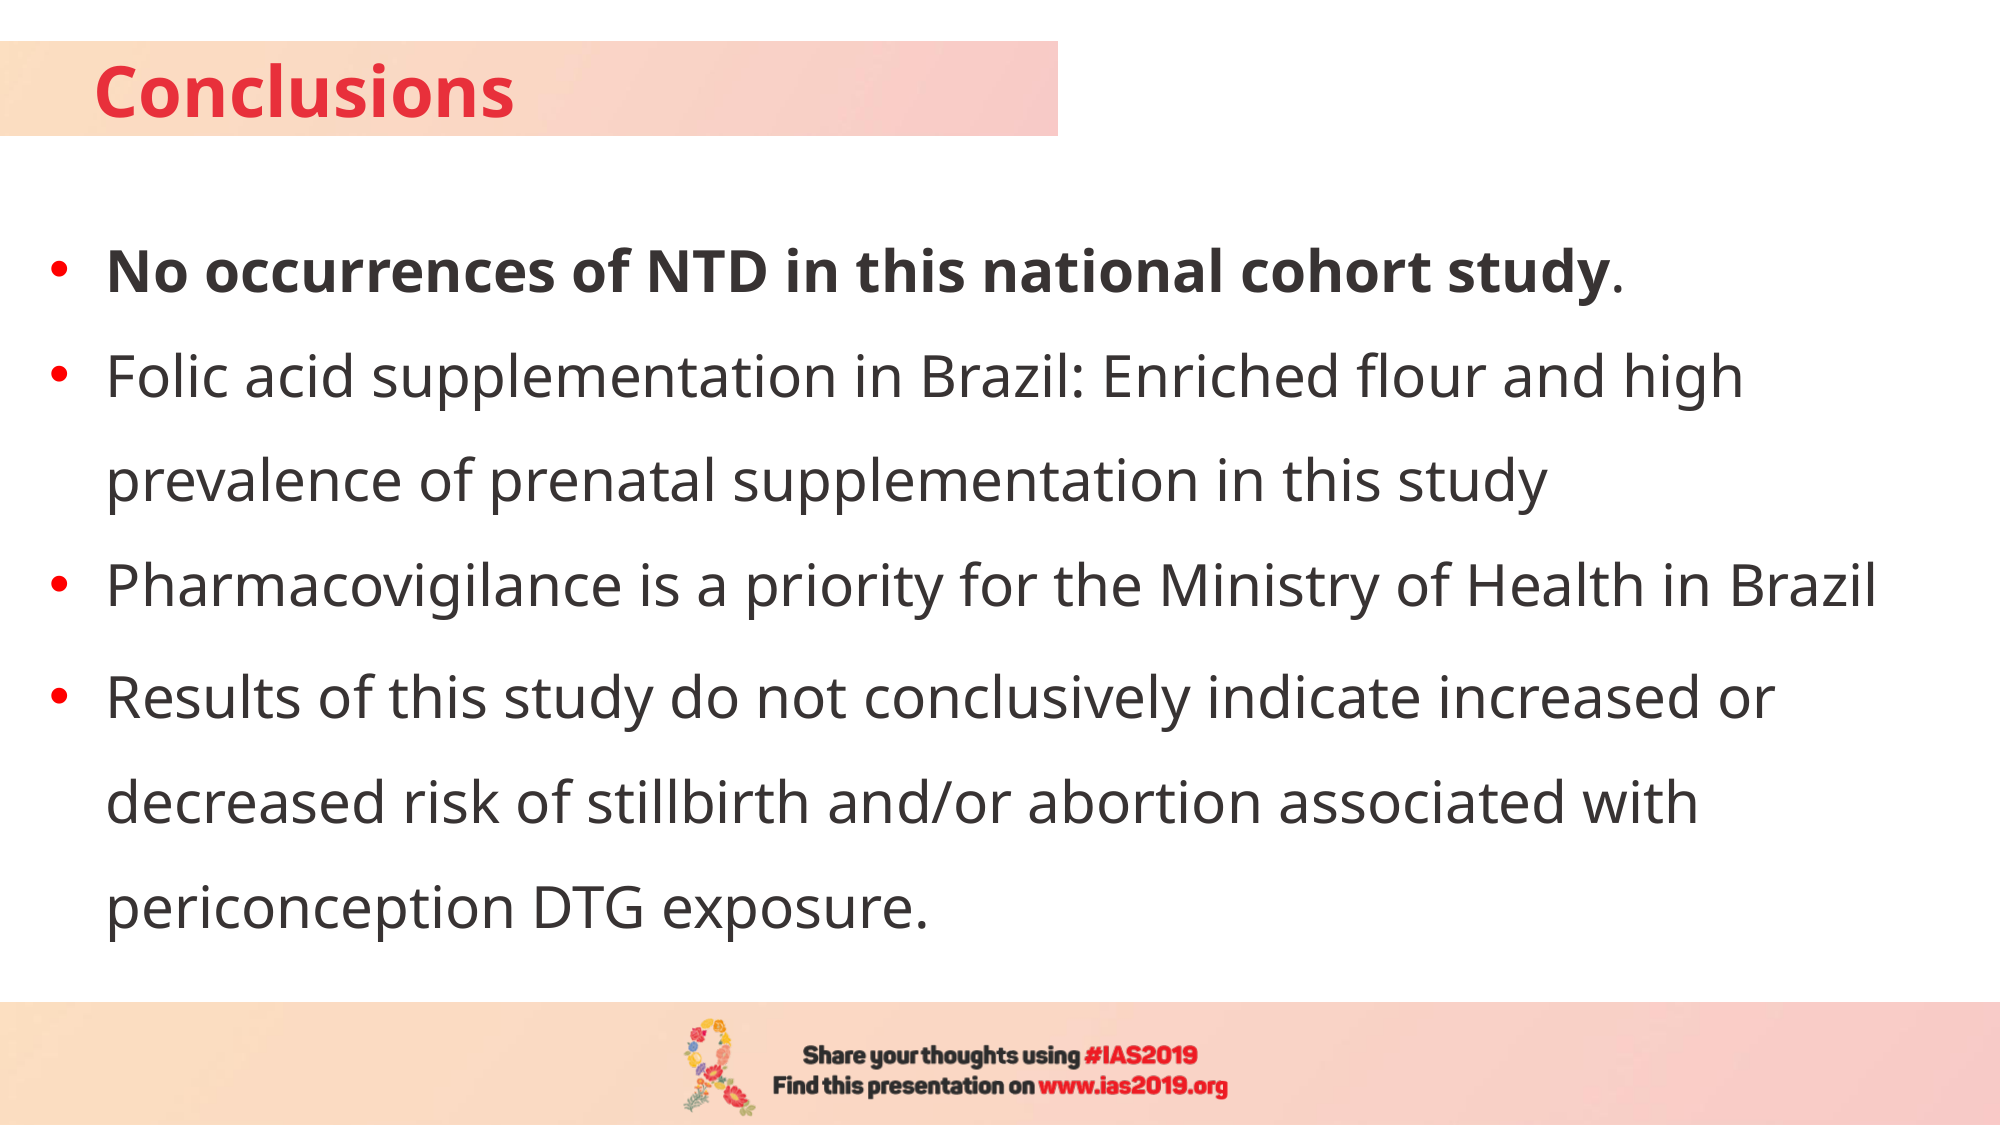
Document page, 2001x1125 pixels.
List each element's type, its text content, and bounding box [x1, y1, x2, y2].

picture [0, 41, 1058, 136]
list No occurrences of NTD in this national cohort study. Folic acid supplementation in Brazil: Enriched flour and high prevalence of prenatal supplementation in this study Pharmacovigilance is a priority for the Ministry of Health in Brazil Results of this study do not conclusively indicate increased or decreased risk of stillbirth and/or abortion associated with periconception DTG exposure. [34, 191, 1966, 934]
picture [0, 1002, 2000, 1125]
